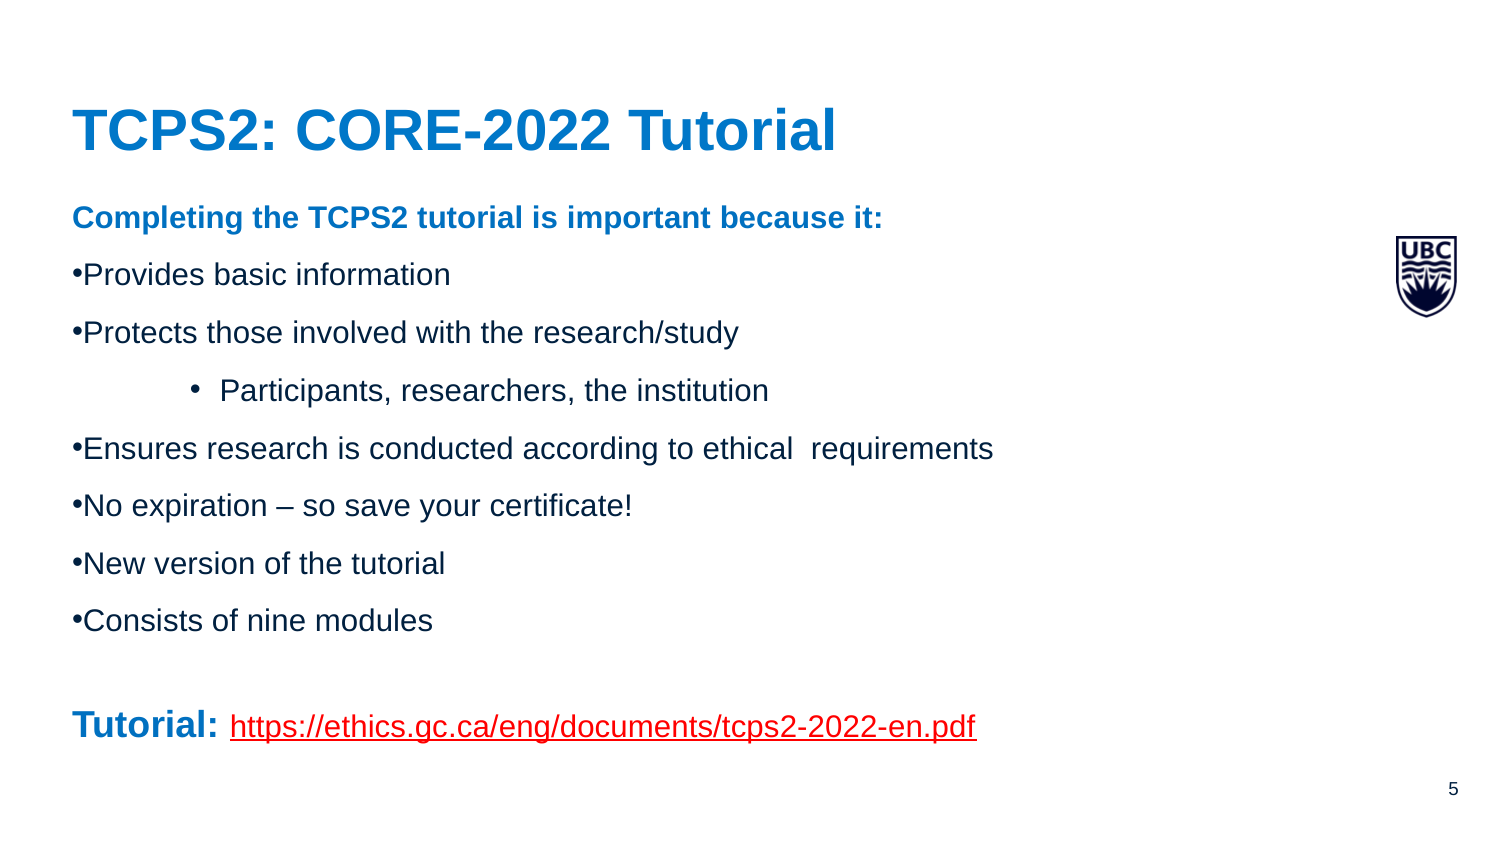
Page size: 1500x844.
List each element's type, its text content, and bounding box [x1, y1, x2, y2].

picture [1396, 236, 1457, 318]
list Completing the TCPS2 tutorial is important because it: Provides basic information Protects those involved with the research/study Participants, researchers, the institution Ensures research is conducted according to ethical requirements No expiration – so save your certificate! New version of the tutorial Consists of nine modules Tutorial: https://ethics.gc.ca/eng/documents/tcps2-2022-en.pdf [71, 185, 1329, 793]
title TCPS2: CORE-2022 Tutorial [71, 91, 1366, 167]
